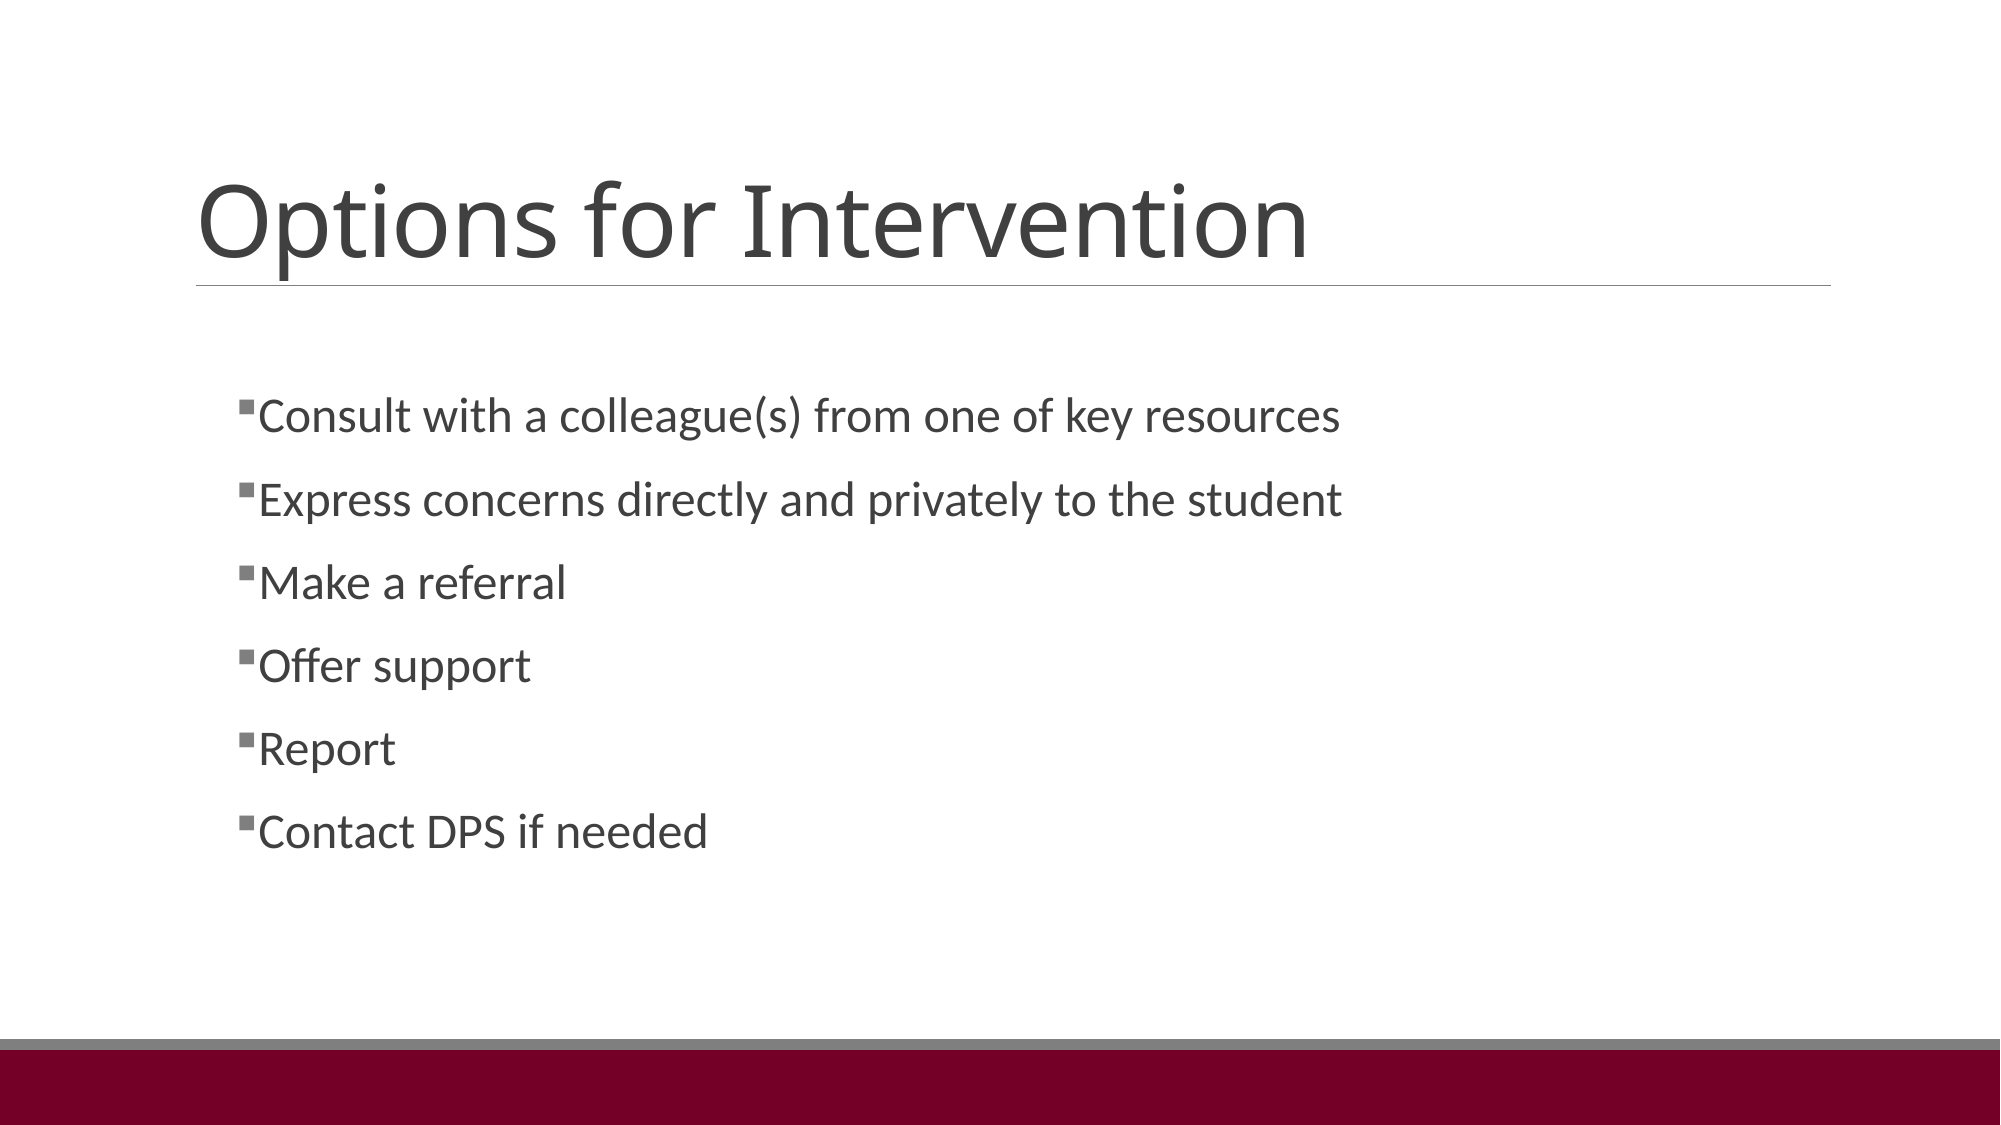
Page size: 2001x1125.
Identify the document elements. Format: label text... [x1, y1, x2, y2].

list Consult with a colleague(s) from one of key resources Express concerns directly and privately to the student Make a referral Offer support Report Contact DPS if needed [235, 382, 1830, 963]
title Options for Intervention [180, 47, 1830, 285]
